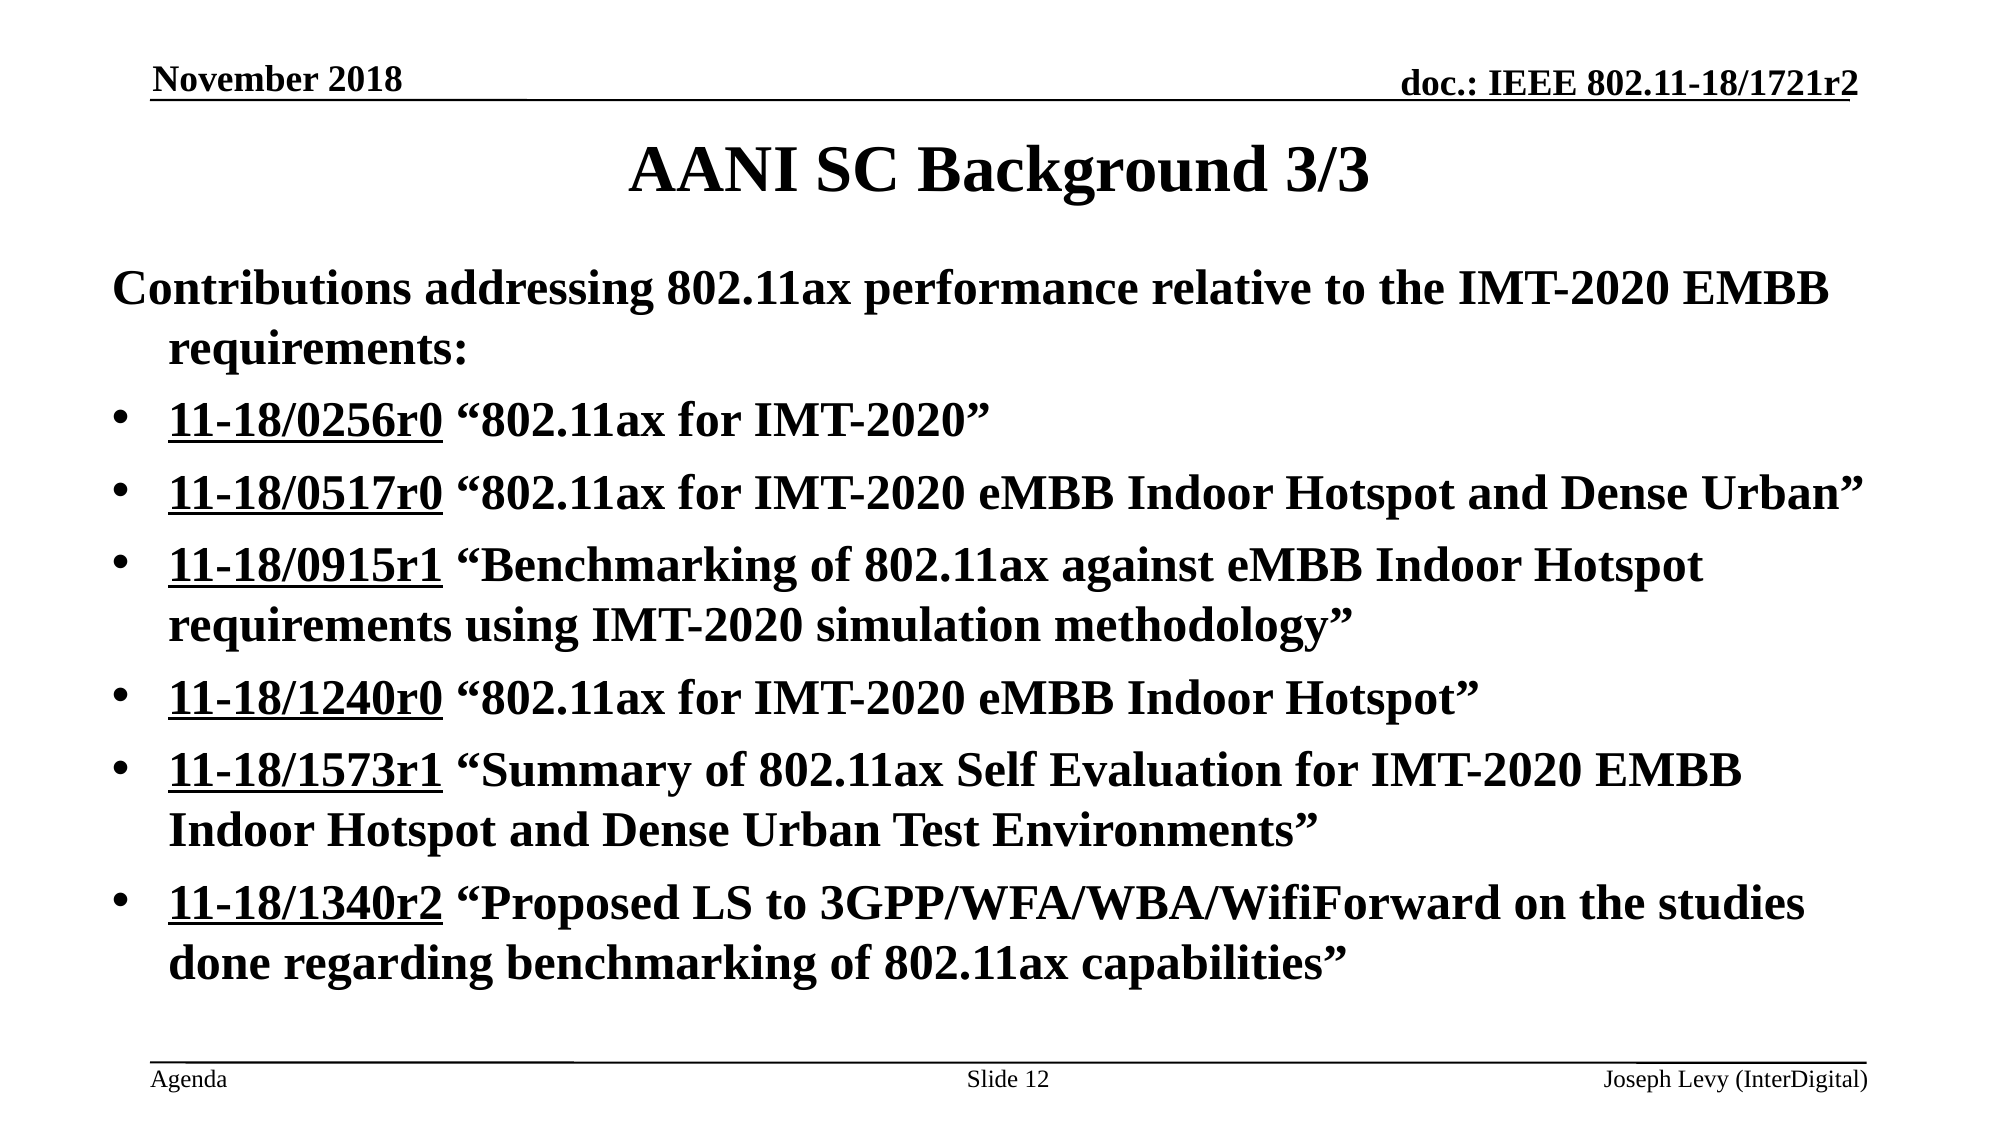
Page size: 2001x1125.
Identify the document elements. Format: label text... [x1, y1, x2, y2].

title AANI SC Background 3/3 [149, 112, 1850, 218]
list Contributions addressing 802.11ax performance relative to the IMT-2020 EMBB requirements: 11-18/0256r0 “802.11ax for IMT-2020” 11-18/0517r0 “802.11ax for IMT-2020 eMBB Indoor Hotspot and Dense Urban” 11-18/0915r1 “Benchmarking of 802.11ax against eMBB Indoor Hotspot requirements using IMT-2020 simulation methodology” 11-18/1240r0 “802.11ax for IMT-2020 eMBB Indoor Hotspot” 11-18/1573r1 “Summary of 802.11ax Self Evaluation for IMT-2020 EMBB Indoor Hotspot and Dense Urban Test Environments” 11-18/1340r2 “Proposed LS to 3GPP/WFA/WBA/WifiForward on the studies done regarding benchmarking of 802.11ax capabilities” [96, 246, 1904, 1027]
slide_number Slide 12 [950, 1061, 1067, 1123]
footer Joseph Levy (InterDigital) [1171, 1061, 1869, 1093]
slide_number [152, 54, 563, 100]
